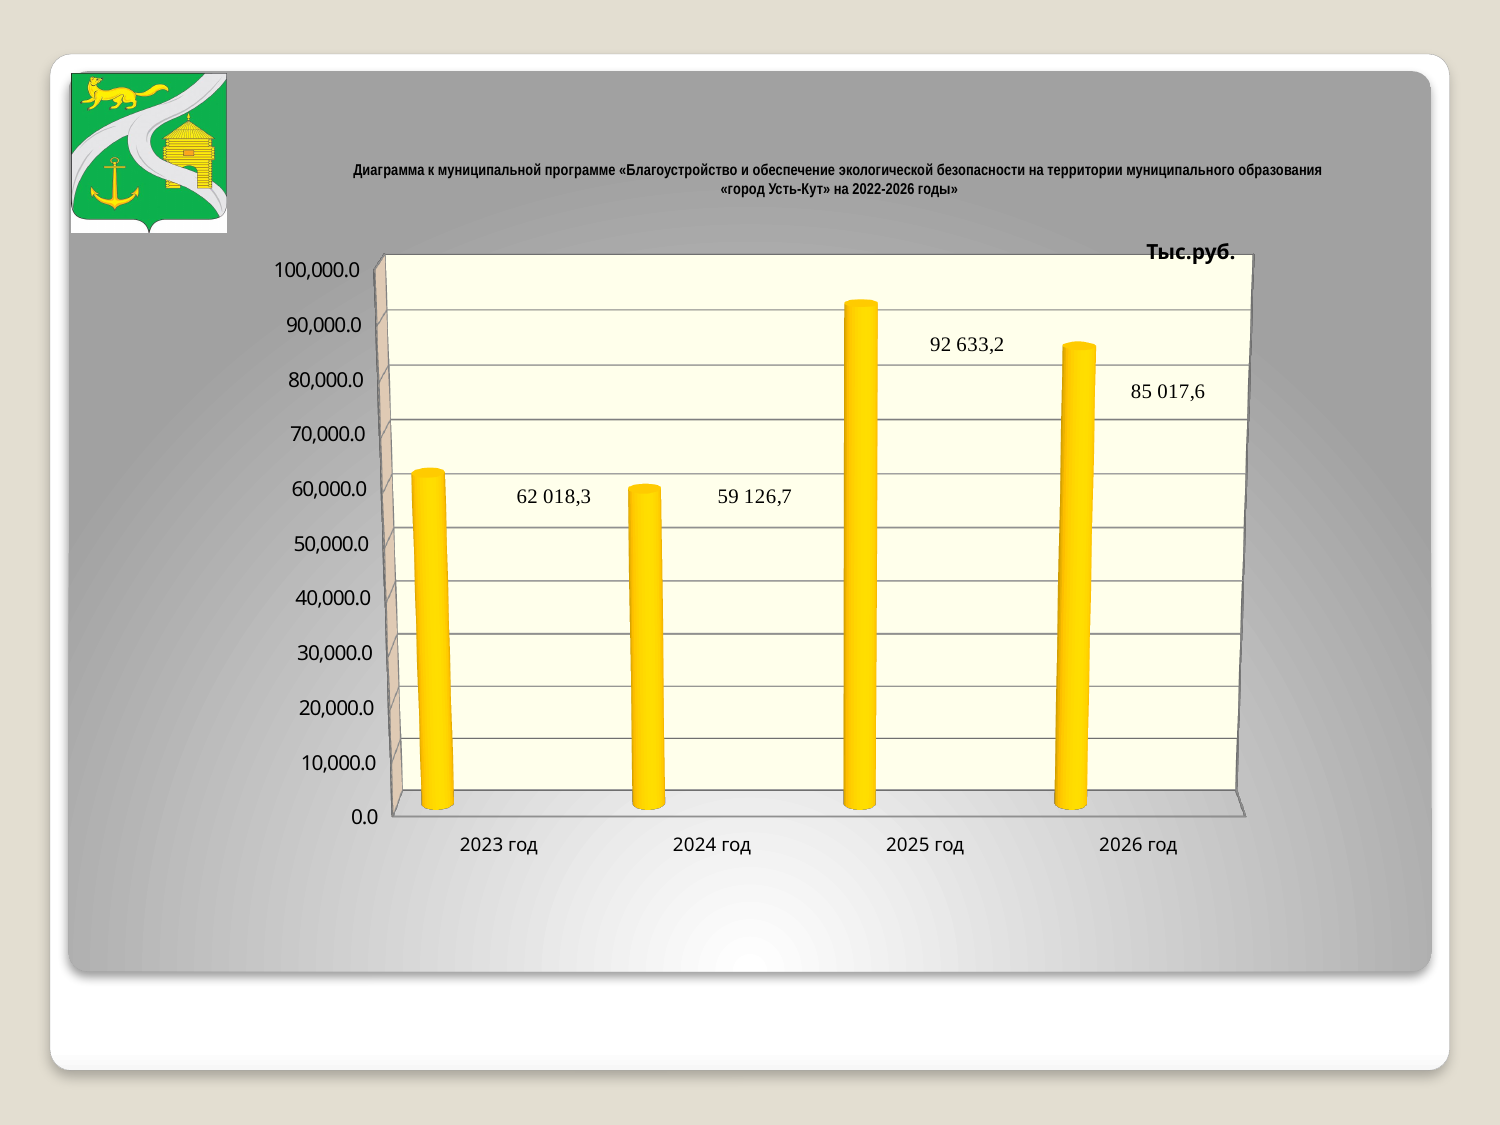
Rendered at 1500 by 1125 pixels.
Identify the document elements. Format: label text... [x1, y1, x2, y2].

title Диаграмма к муниципальной программе «Благоустройство и обеспечение экологической безопасности на территории муниципального образования «город Усть-Кут» на 2022-2026 годы» [253, 75, 1425, 206]
chart [229, 231, 1294, 858]
picture [71, 73, 228, 234]
